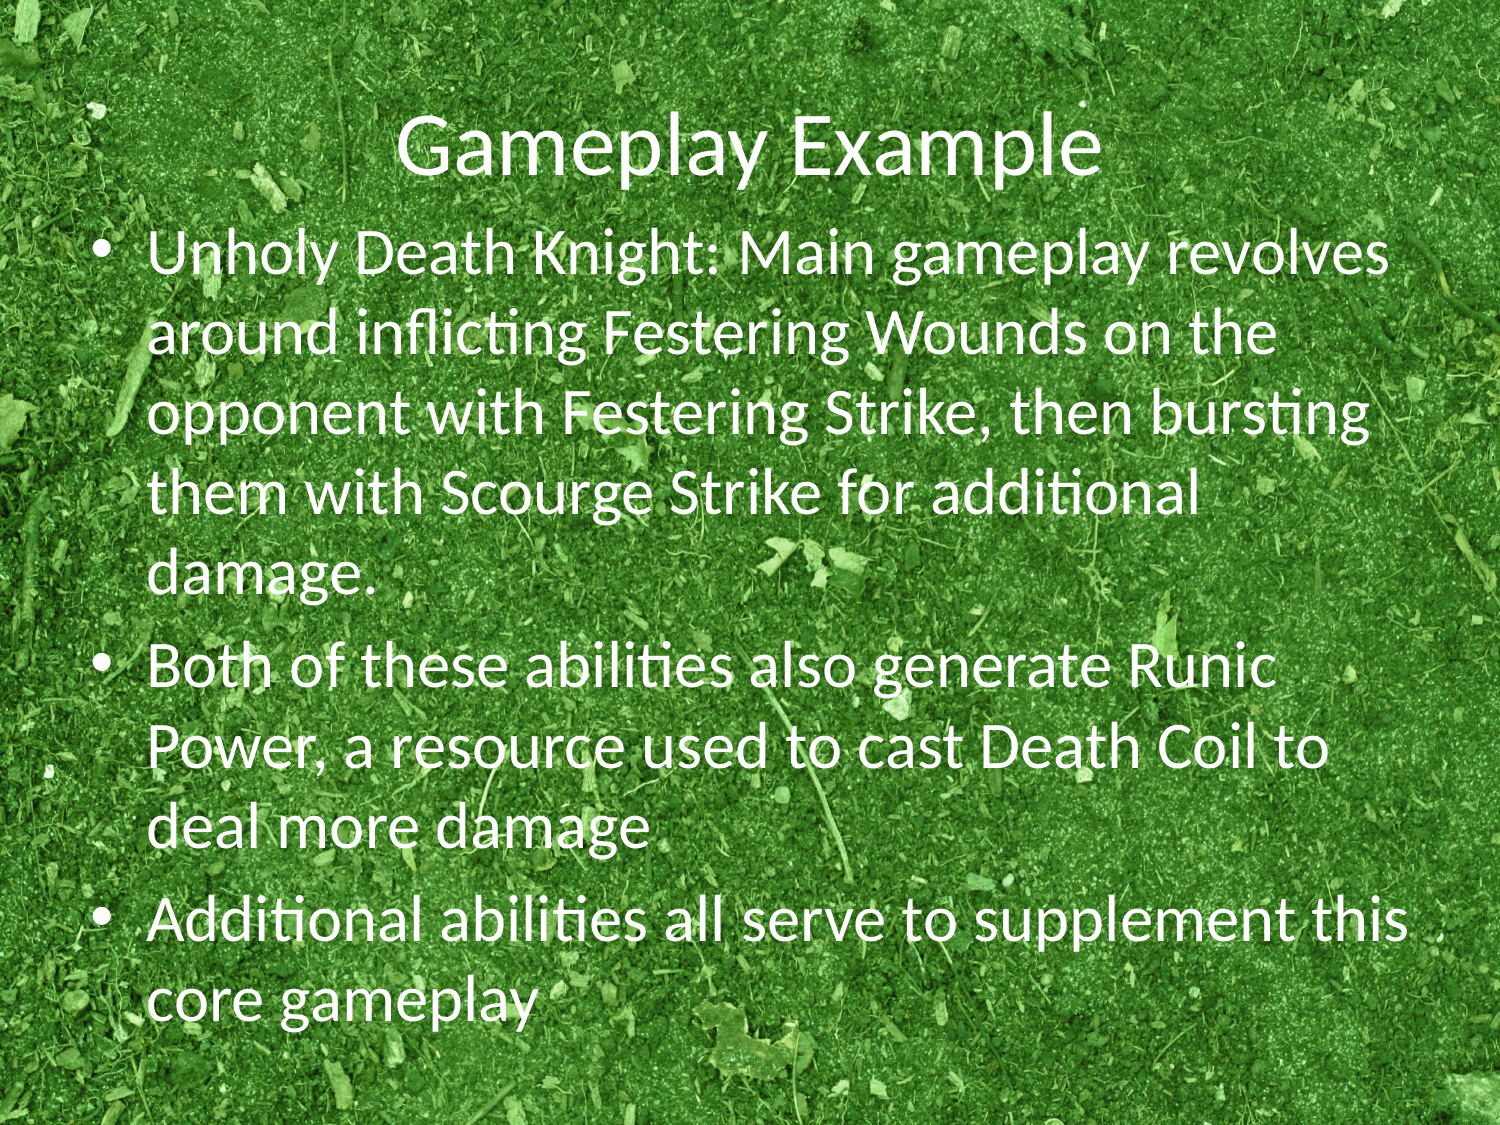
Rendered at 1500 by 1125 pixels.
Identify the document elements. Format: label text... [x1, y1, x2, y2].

title Gameplay Example [75, 45, 1425, 200]
list Unholy Death Knight: Main gameplay revolves around inflicting Festering Wounds on the opponent with Festering Strike, then bursting them with Scourge Strike for additional damage. Both of these abilities also generate Runic Power, a resource used to cast Death Coil to deal more damage Additional abilities all serve to supplement this core gameplay [75, 200, 1438, 1088]
picture [0, 0, 1500, 1125]
